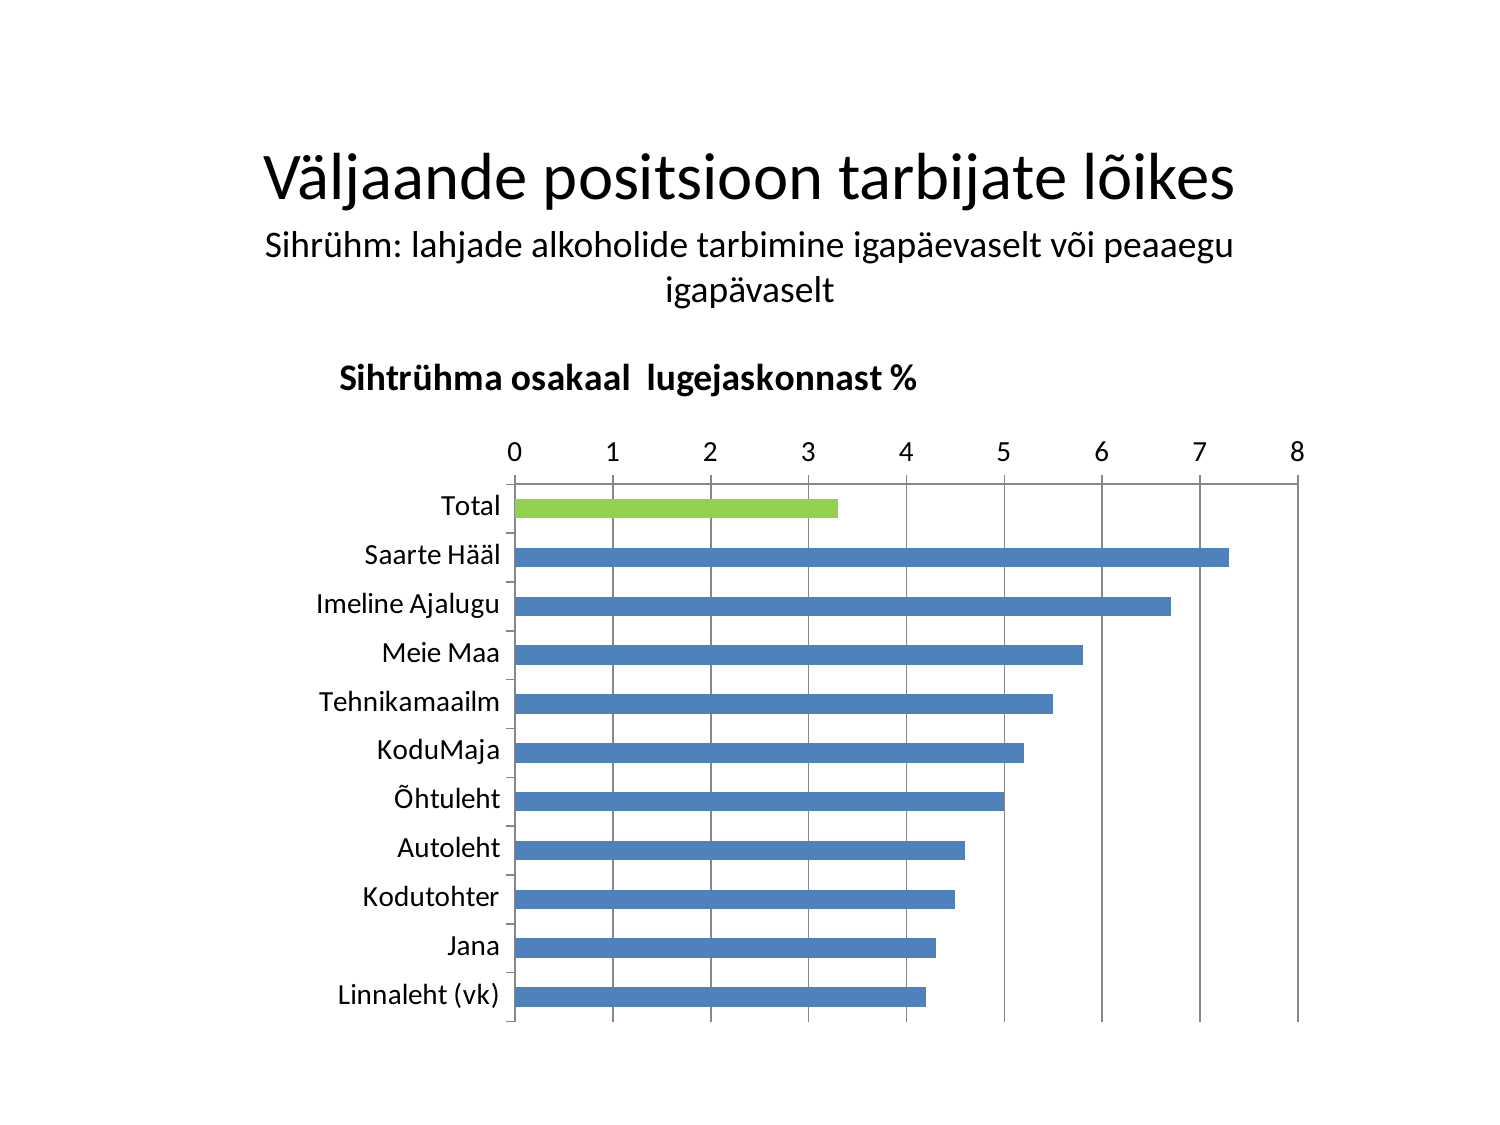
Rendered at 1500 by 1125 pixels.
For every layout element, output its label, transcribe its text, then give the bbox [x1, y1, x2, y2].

chart [206, 337, 1341, 1059]
subtitle Väljaande positsioon tarbijate lõikes Sihrühm: lahjade alkoholide tarbimine igapäevaselt või peaaegu igapävaselt [224, 125, 1276, 335]
